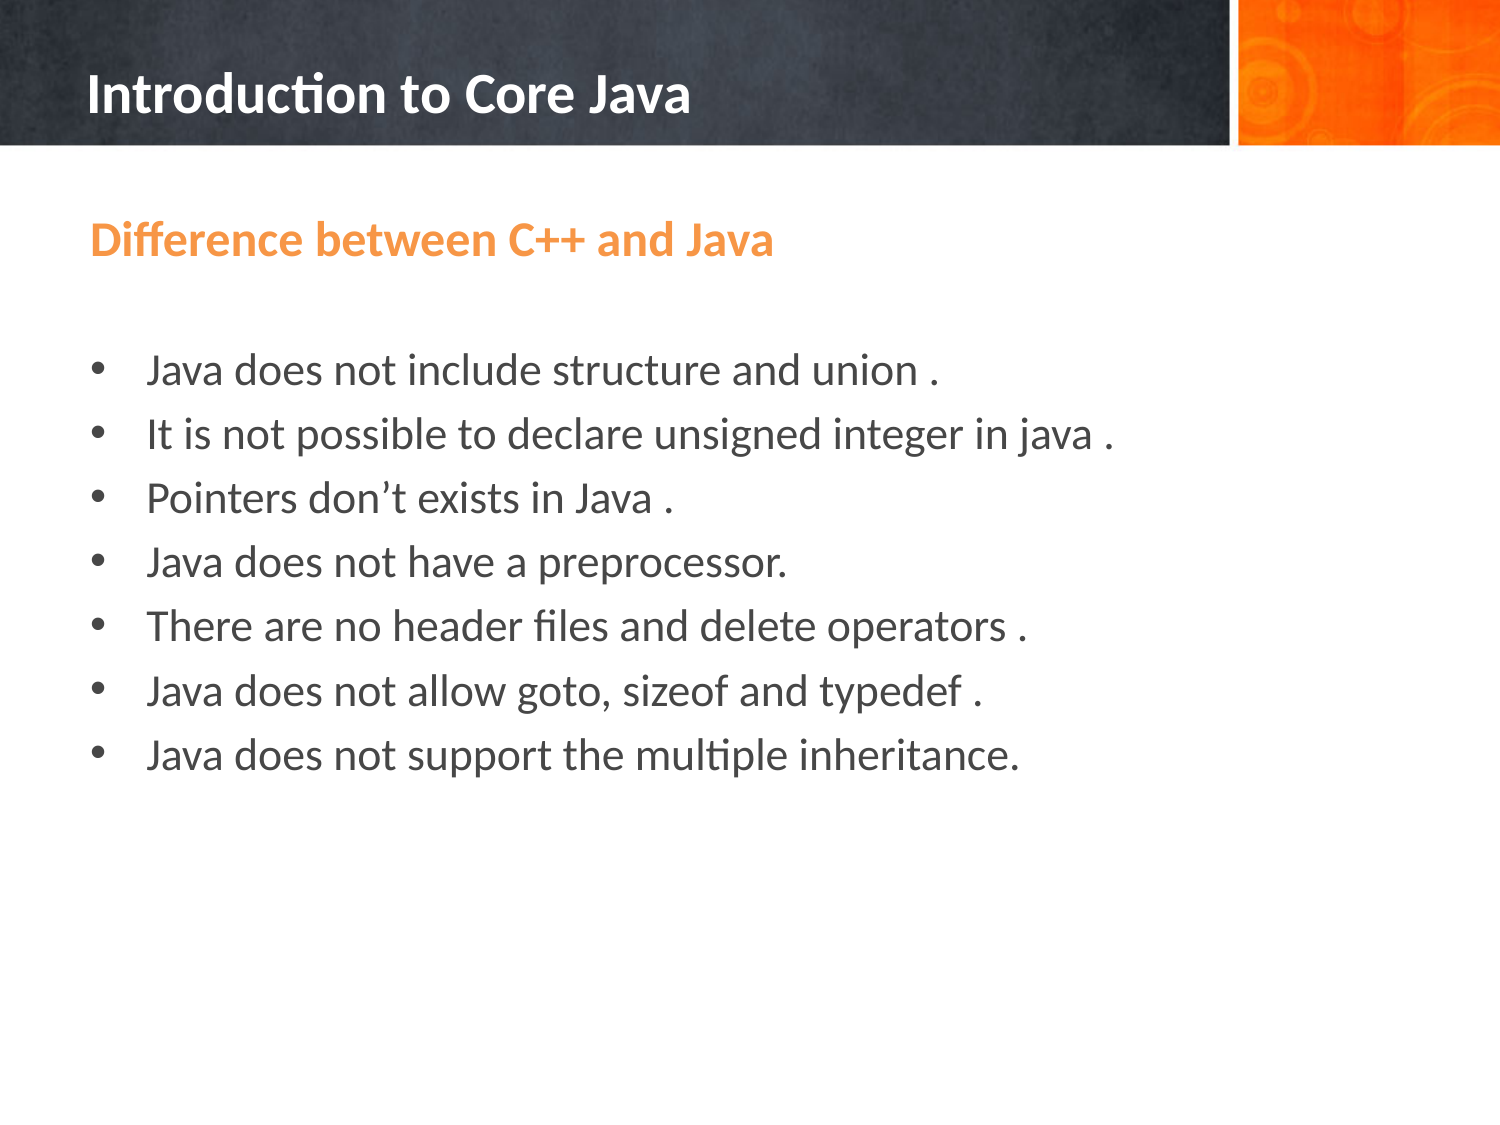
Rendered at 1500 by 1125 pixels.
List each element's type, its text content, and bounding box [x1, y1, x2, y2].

title Introduction to Core Java [71, 12, 1163, 133]
picture [0, 0, 1500, 1125]
text_box Difference between C++ and Java Java does not include structure and union . It is not possible to declare unsigned integer in java . Pointers don’t exists in Java . Java does not have a preprocessor. There are no header files and delete operators . Java does not allow goto, sizeof and typedef . Java does not support the multiple inheritance. [75, 199, 1407, 996]
